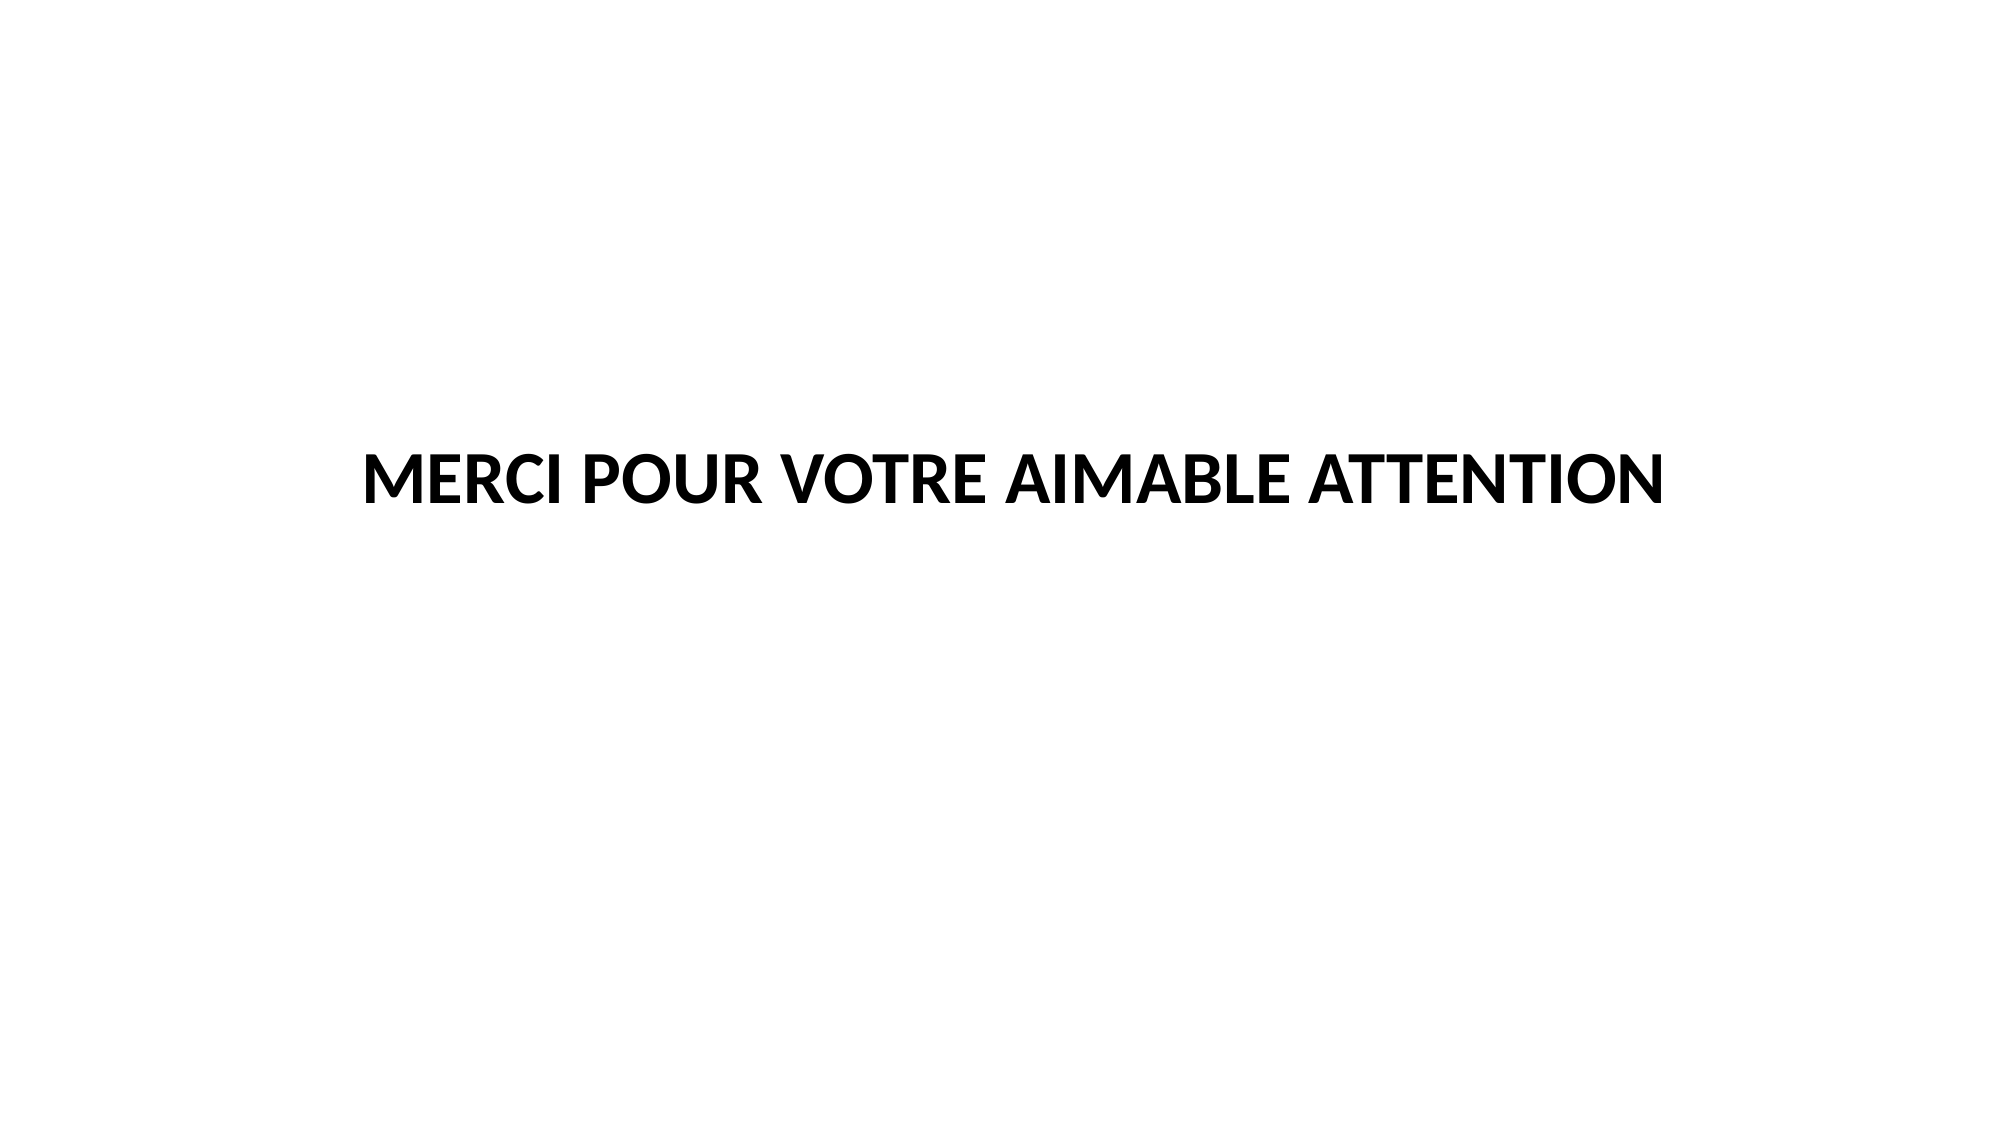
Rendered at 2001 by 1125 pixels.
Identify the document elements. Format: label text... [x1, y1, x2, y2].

text_box MERCI POUR VOTRE AIMABLE ATTENTION [279, 420, 1750, 526]
